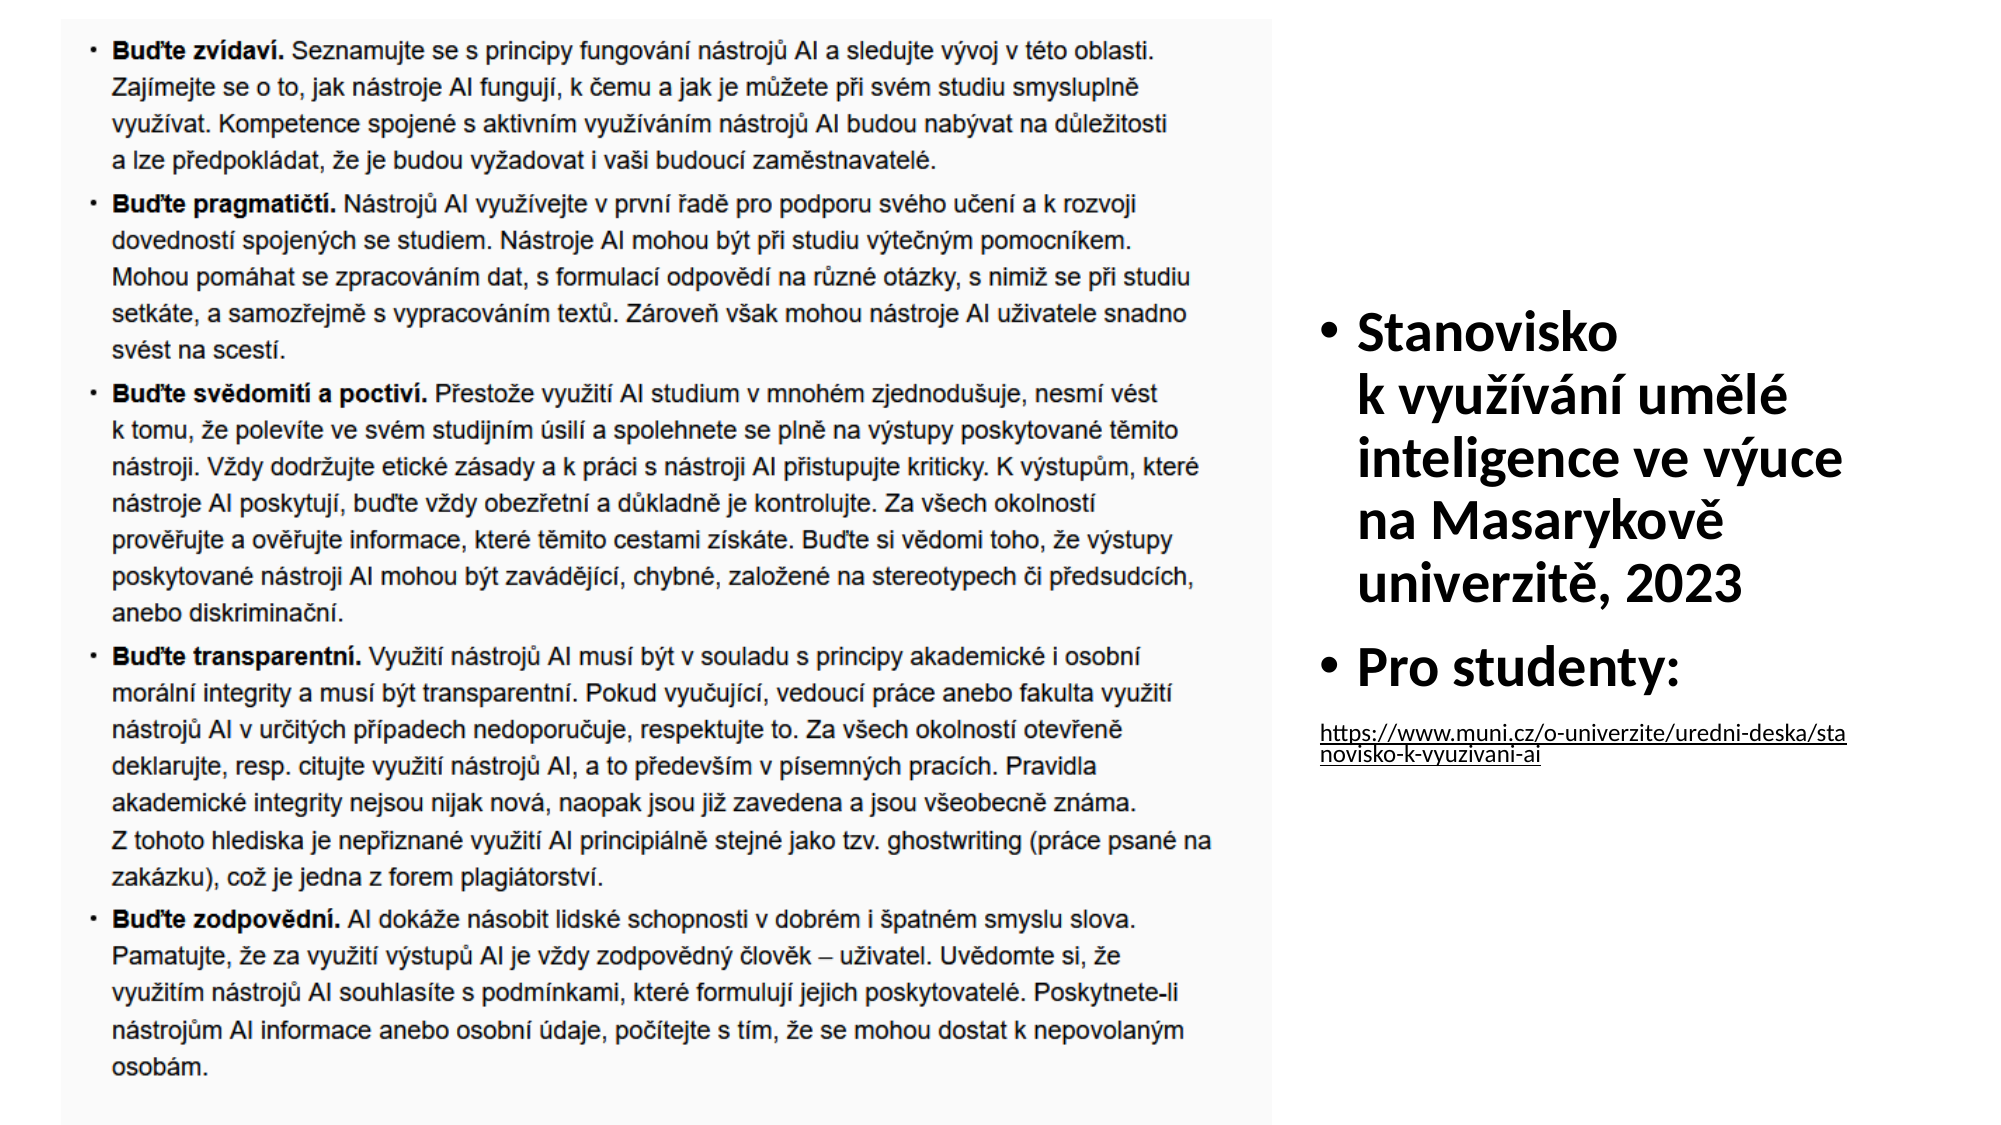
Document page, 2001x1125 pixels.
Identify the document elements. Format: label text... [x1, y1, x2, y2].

list Stanovisko k využívání umělé inteligence ve výuce na Masarykově univerzitě, 2023 Pro studenty: https://www.muni.cz/o-univerzite/uredni-deska/stanovisko-k-vyuzivani-ai [1304, 293, 1863, 1014]
picture [60, 19, 1272, 1125]
